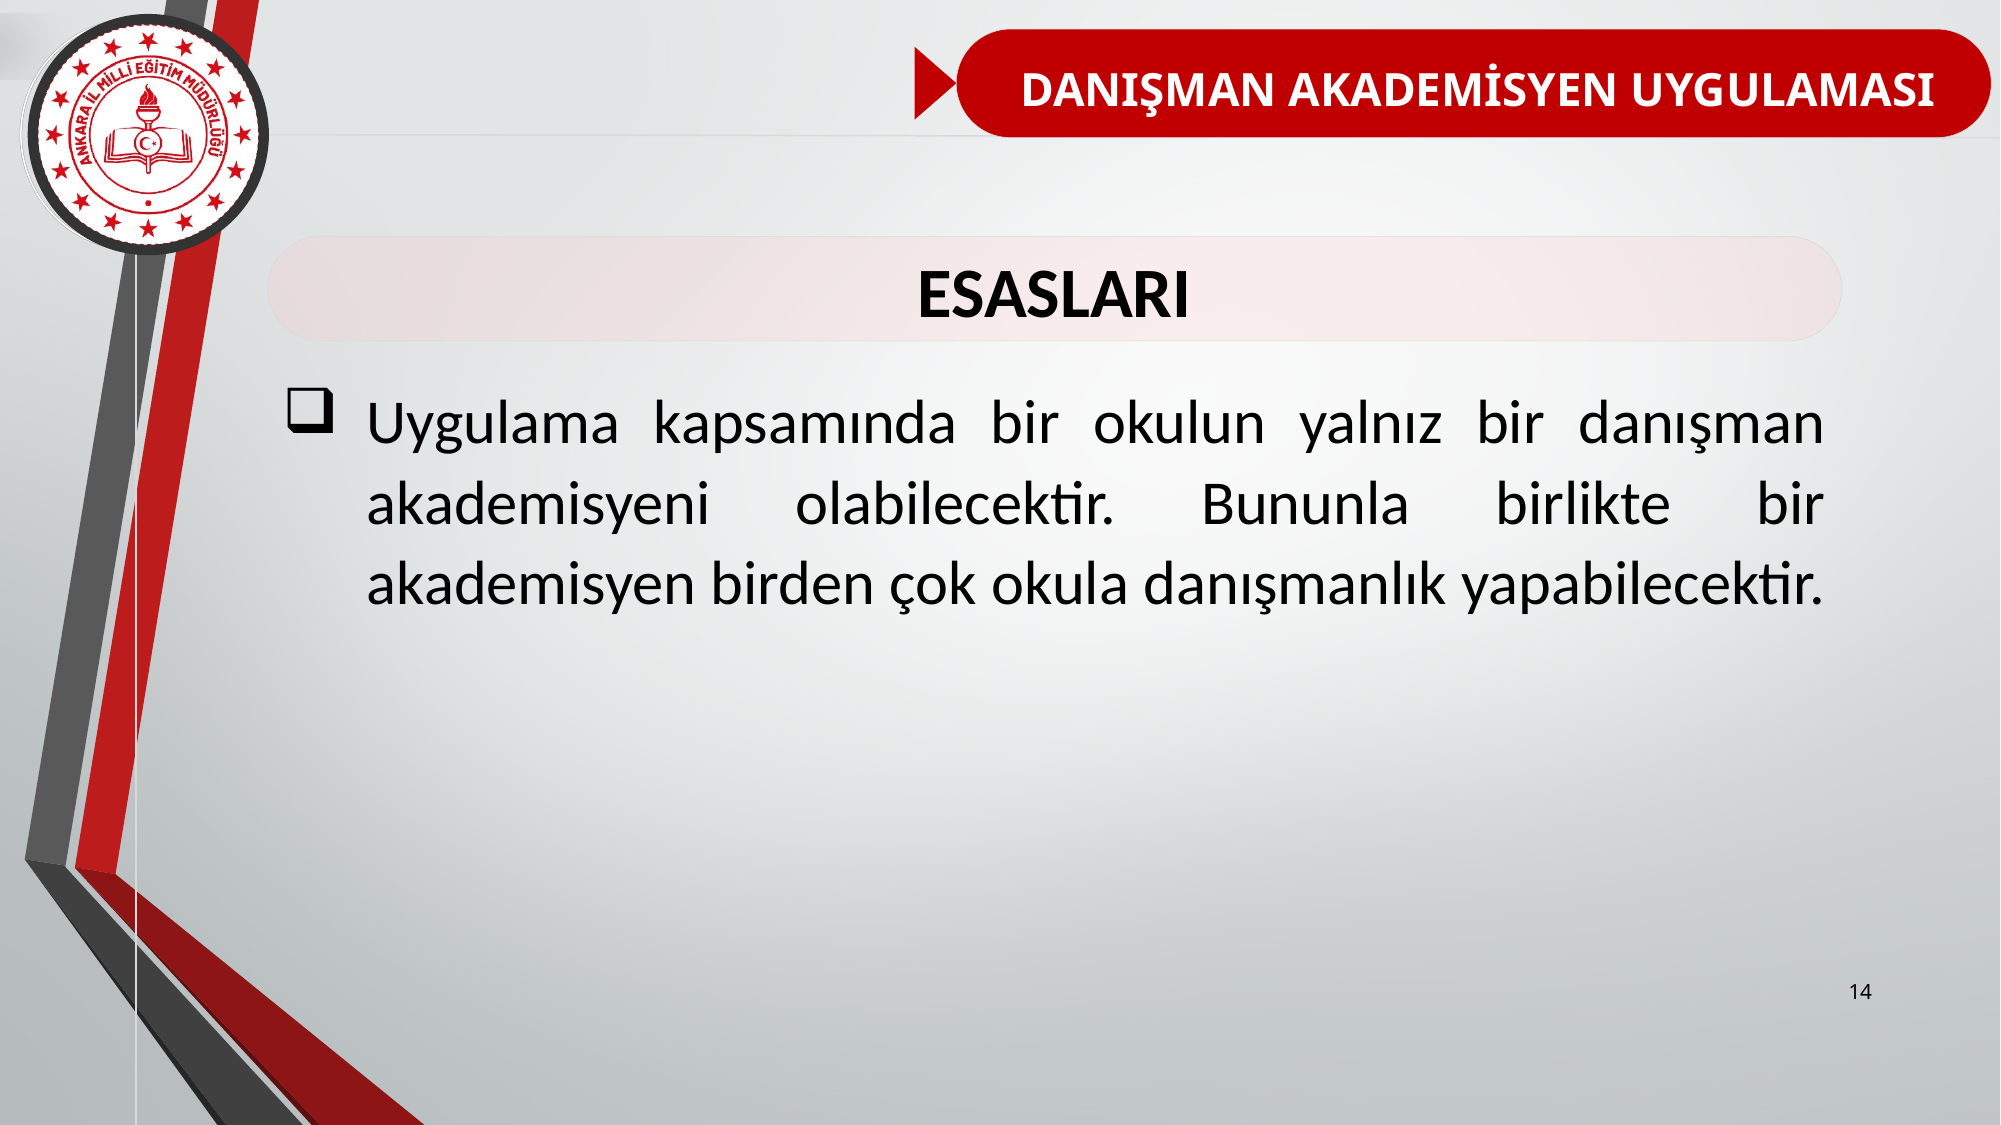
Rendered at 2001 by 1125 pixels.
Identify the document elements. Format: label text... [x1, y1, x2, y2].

picture [32, 18, 264, 251]
text_box ESASLARI [266, 235, 1843, 343]
slide_number 14 [1796, 962, 1887, 1023]
text_box [20, 83, 32, 186]
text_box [264, 134, 914, 138]
text_box Uygulama kapsamında bir okulun yalnız bir danışman akademisyeni olabilecektir. Bununla birlikte bir akademisyen birden çok okula danışmanlık yapabilecektir. [267, 368, 1842, 625]
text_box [914, 28, 2000, 138]
